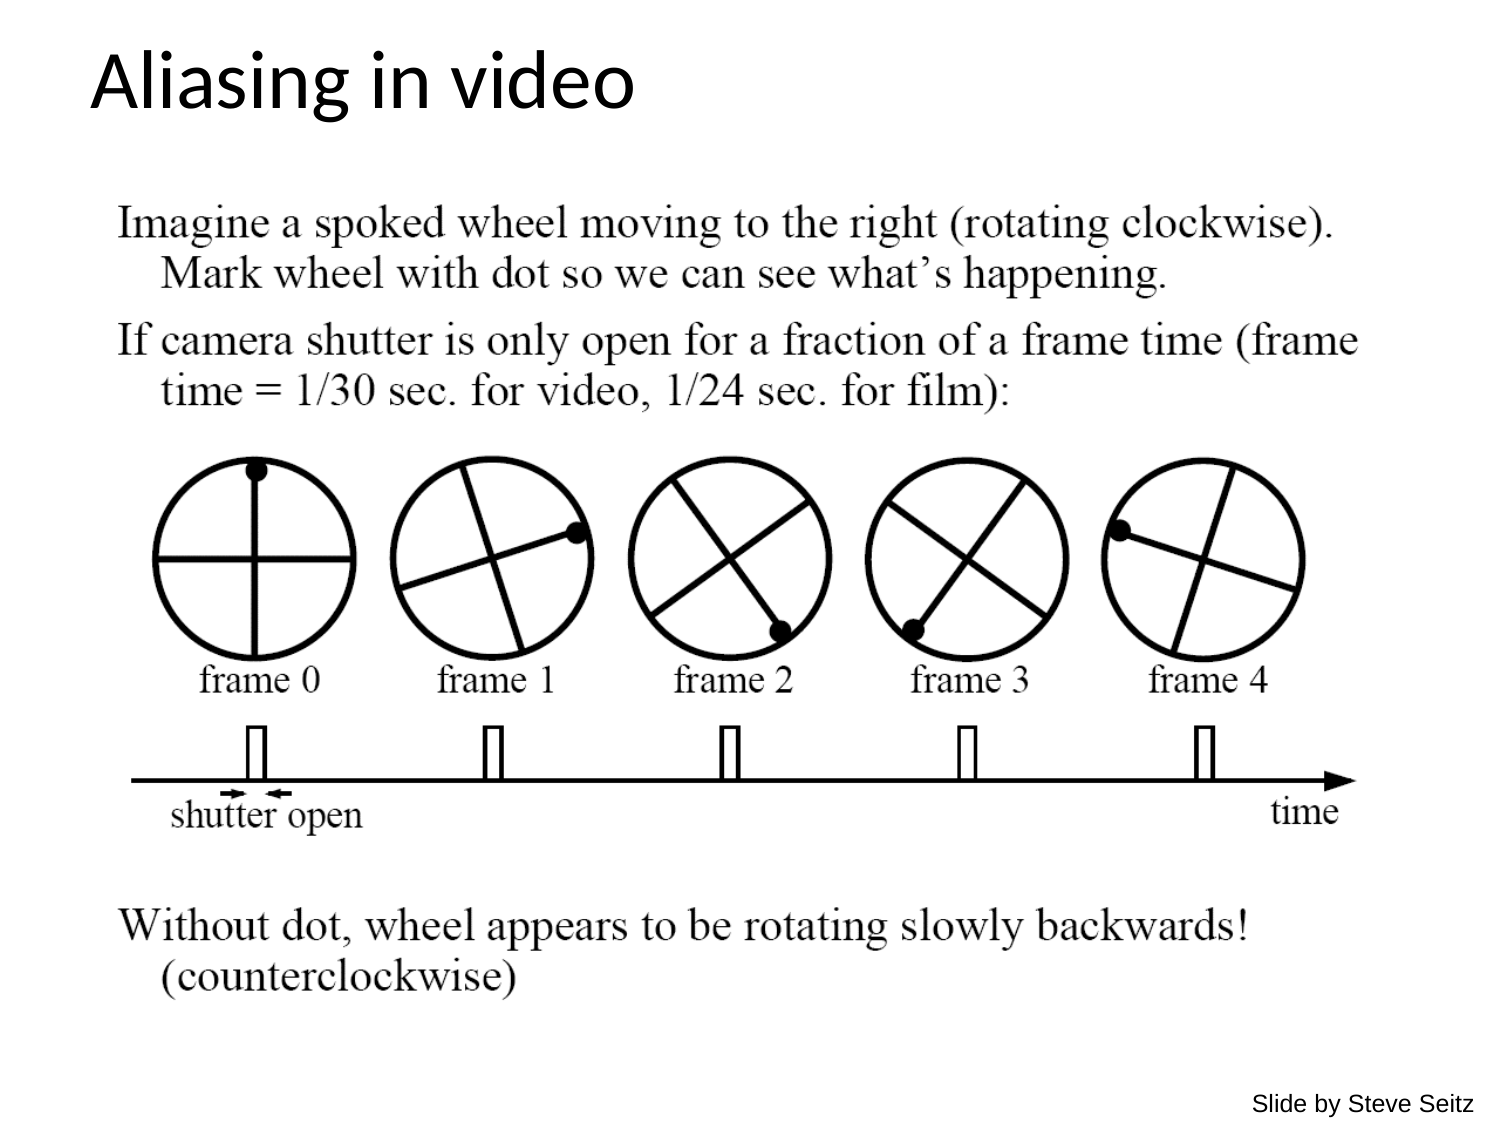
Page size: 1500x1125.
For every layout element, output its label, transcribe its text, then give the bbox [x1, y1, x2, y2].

text_box Slide by Steve Seitz [1237, 1079, 1490, 1125]
picture [74, 187, 1426, 1013]
title Aliasing in video [75, 0, 1425, 150]
